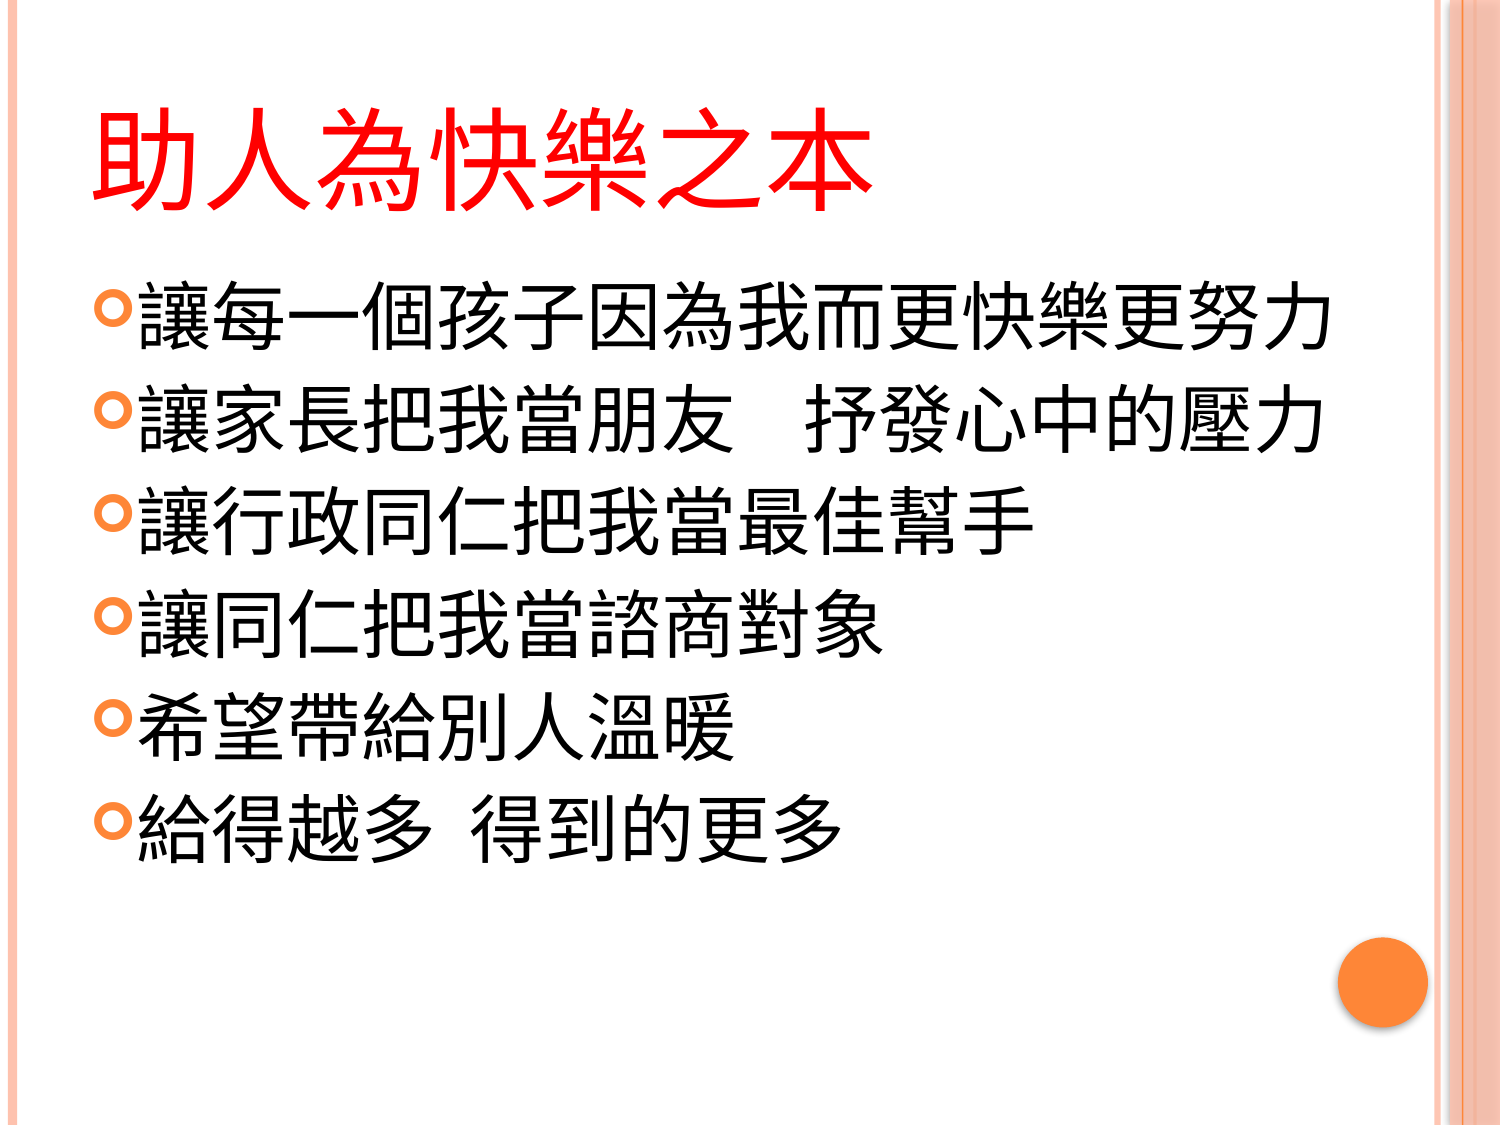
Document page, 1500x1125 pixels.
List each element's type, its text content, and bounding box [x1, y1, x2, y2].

title 助人為快樂之本 [75, 45, 1300, 233]
list 讓每一個孩子因為我而更快樂更努力 讓家長把我當朋友 抒發心中的壓力 讓行政同仁把我當最佳幫手 讓同仁把我當諮商對象 希望帶給別人溫暖 給得越多 得到的更多 [75, 262, 1500, 1062]
